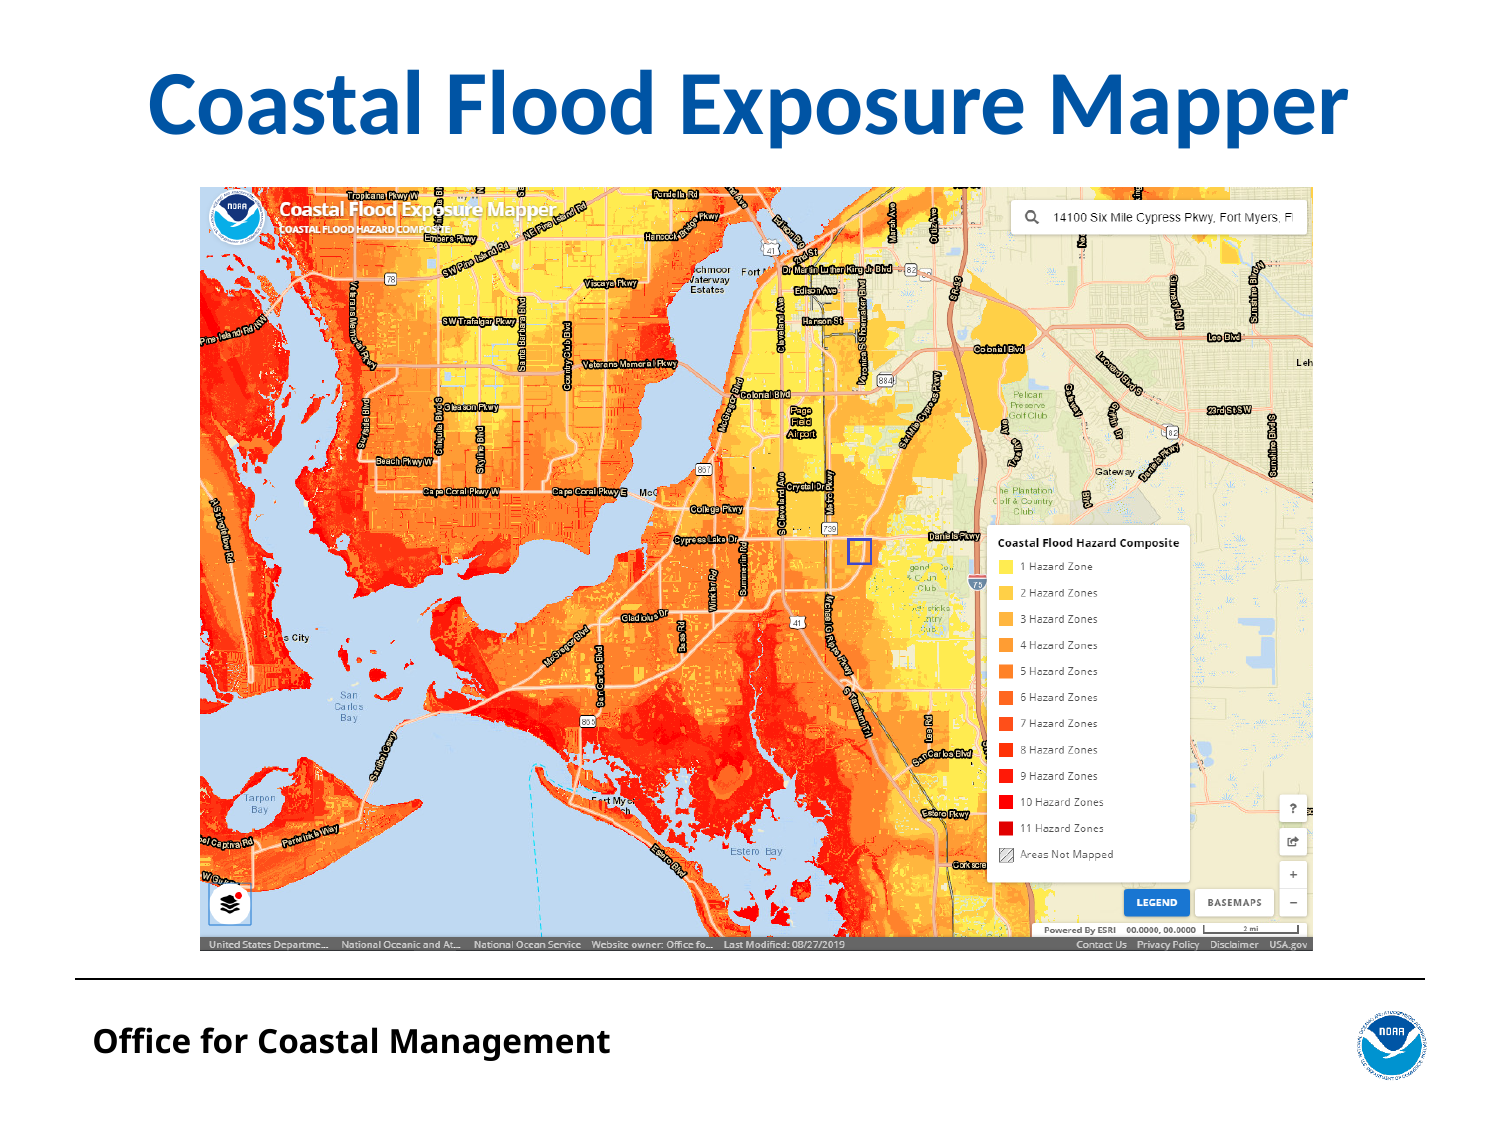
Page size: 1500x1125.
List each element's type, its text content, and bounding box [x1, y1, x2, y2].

picture [199, 187, 1313, 951]
picture [1353, 1007, 1429, 1083]
text_box Coastal Flood Exposure Mapper [0, 37, 1500, 179]
